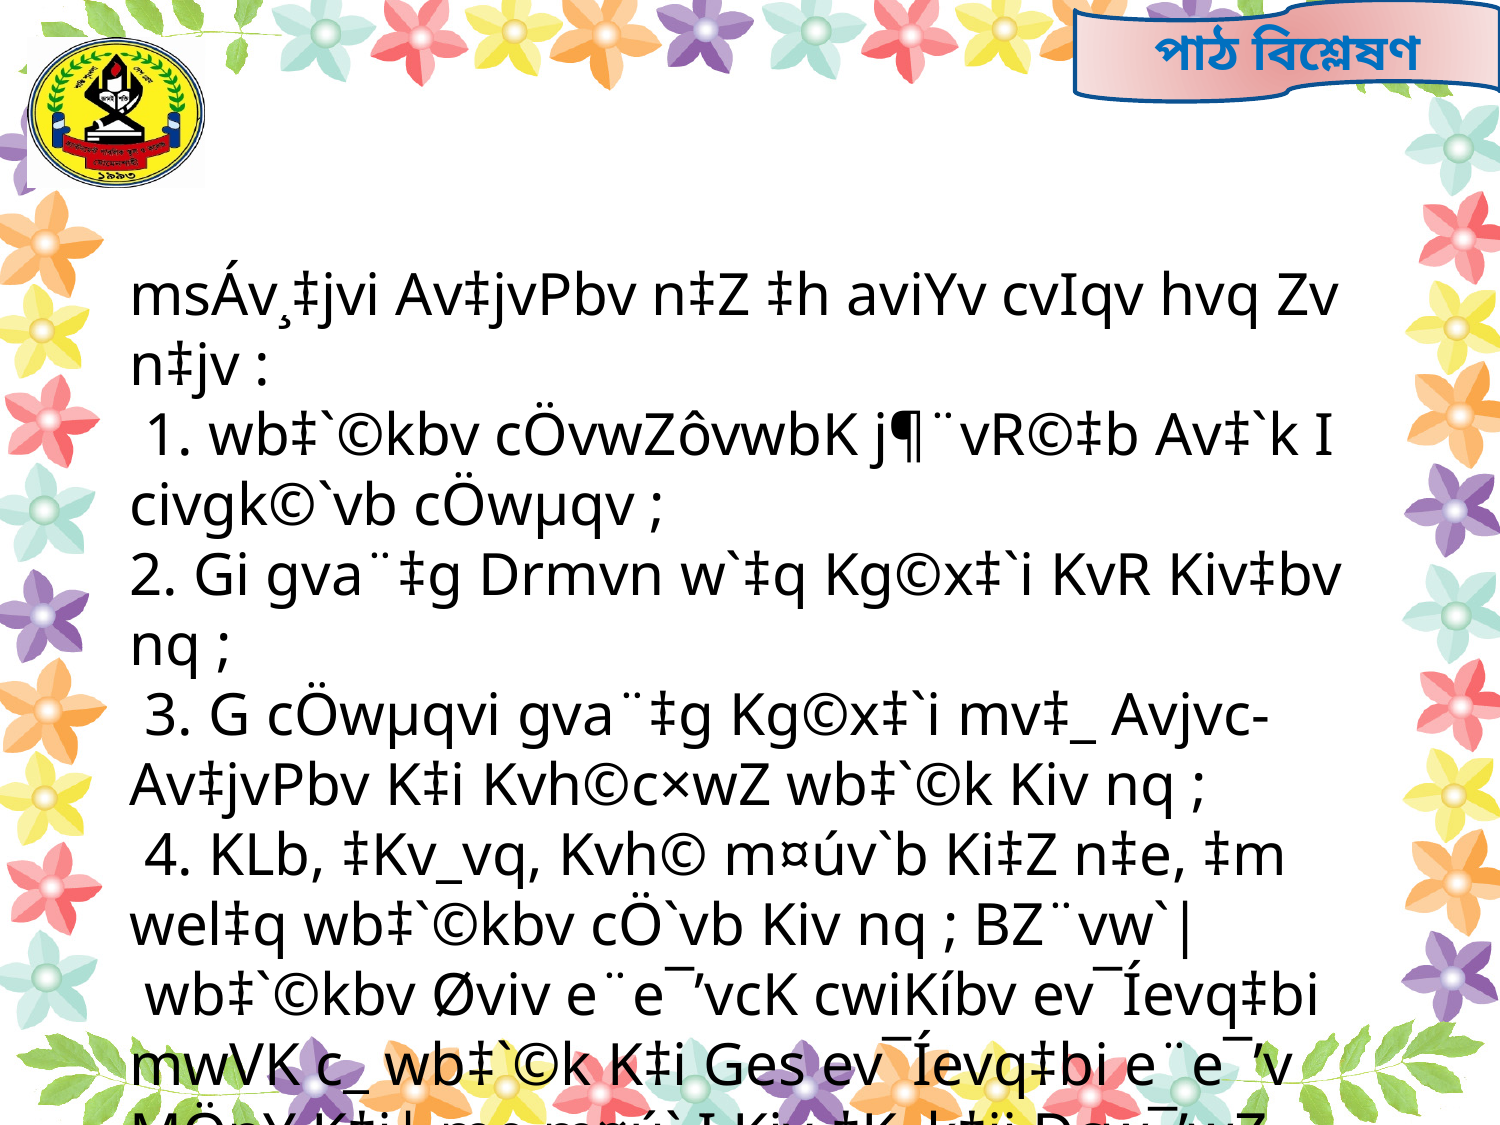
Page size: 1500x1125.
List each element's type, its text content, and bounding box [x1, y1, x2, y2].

text_box পাঠ বিশ্লেষণ [1074, 0, 1500, 102]
picture [1441, 0, 1500, 8]
picture [0, 0, 1500, 1125]
text_box msÁv¸‡jvi Av‡jvPbv n‡Z ‡h aviYv cvIqv hvq Zv n‡jv : 1. wb‡`©kbv cÖvwZôvwbK j¶¨vR©‡b Av‡`k I civgk©`vb cÖwµqv ; 2. Gi gva¨‡g Drmvn w`‡q Kg©x‡`i KvR Kiv‡bv nq ; 3. G cÖwµqvi gva¨‡g Kg©x‡`i mv‡_ Avjvc-Av‡jvPbv K‡i Kvh©c×wZ wb‡`©k Kiv nq ; 4. KLb, ‡Kv_vq, Kvh© m¤úv`b Ki‡Z n‡e, ‡m wel‡q wb‡`©kbv cÖ`vb Kiv nq ; BZ¨vw`| wb‡`©kbv Øviv e¨e¯’vcK cwiKíbv ev¯Íevq‡bi mwVK c_ wb‡`©k K‡i Ges ev¯Íevq‡bi e¨e¯’v MÖnY K‡i| me m¤ú` I Kjv-‡K․k‡ji Dcw¯’wZ e¨e¯’vcbv‡K j¶¨cv‡b ‡cu․Qv‡Z cvi‡e bv, hw` mwVK wb‡`©kbv bv _v‡K| [114, 249, 1390, 1125]
